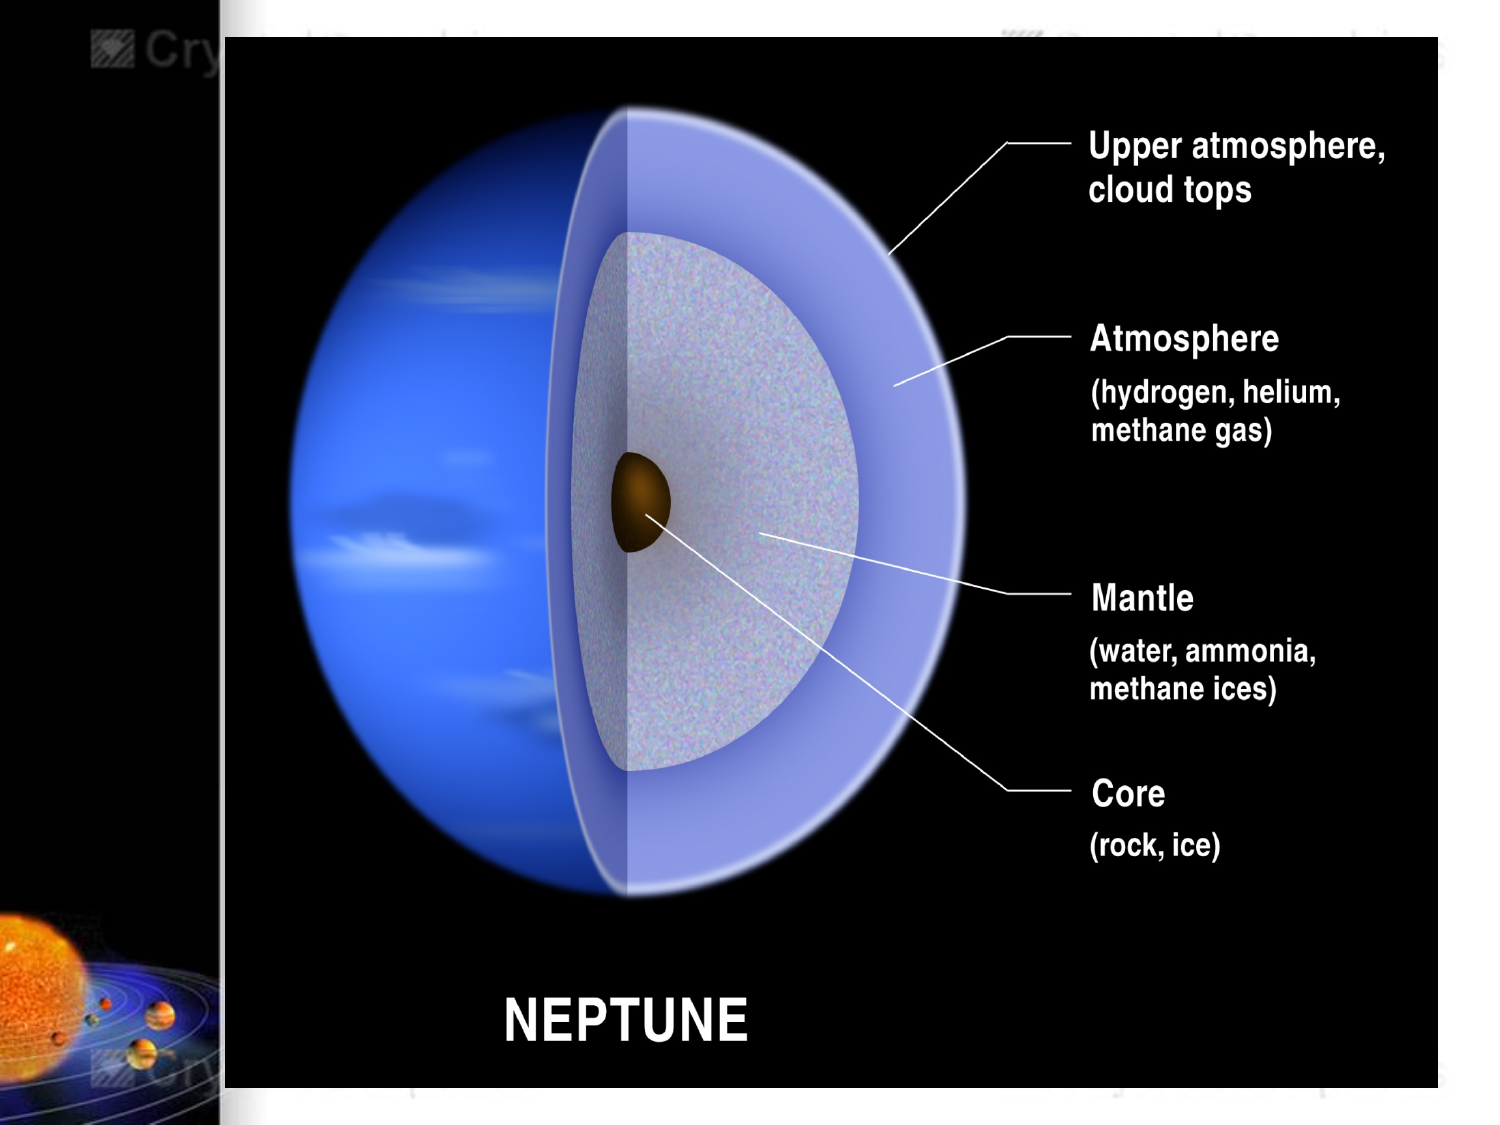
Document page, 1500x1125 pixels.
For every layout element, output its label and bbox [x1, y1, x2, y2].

list [224, 37, 1438, 1088]
picture [0, 0, 1500, 1125]
